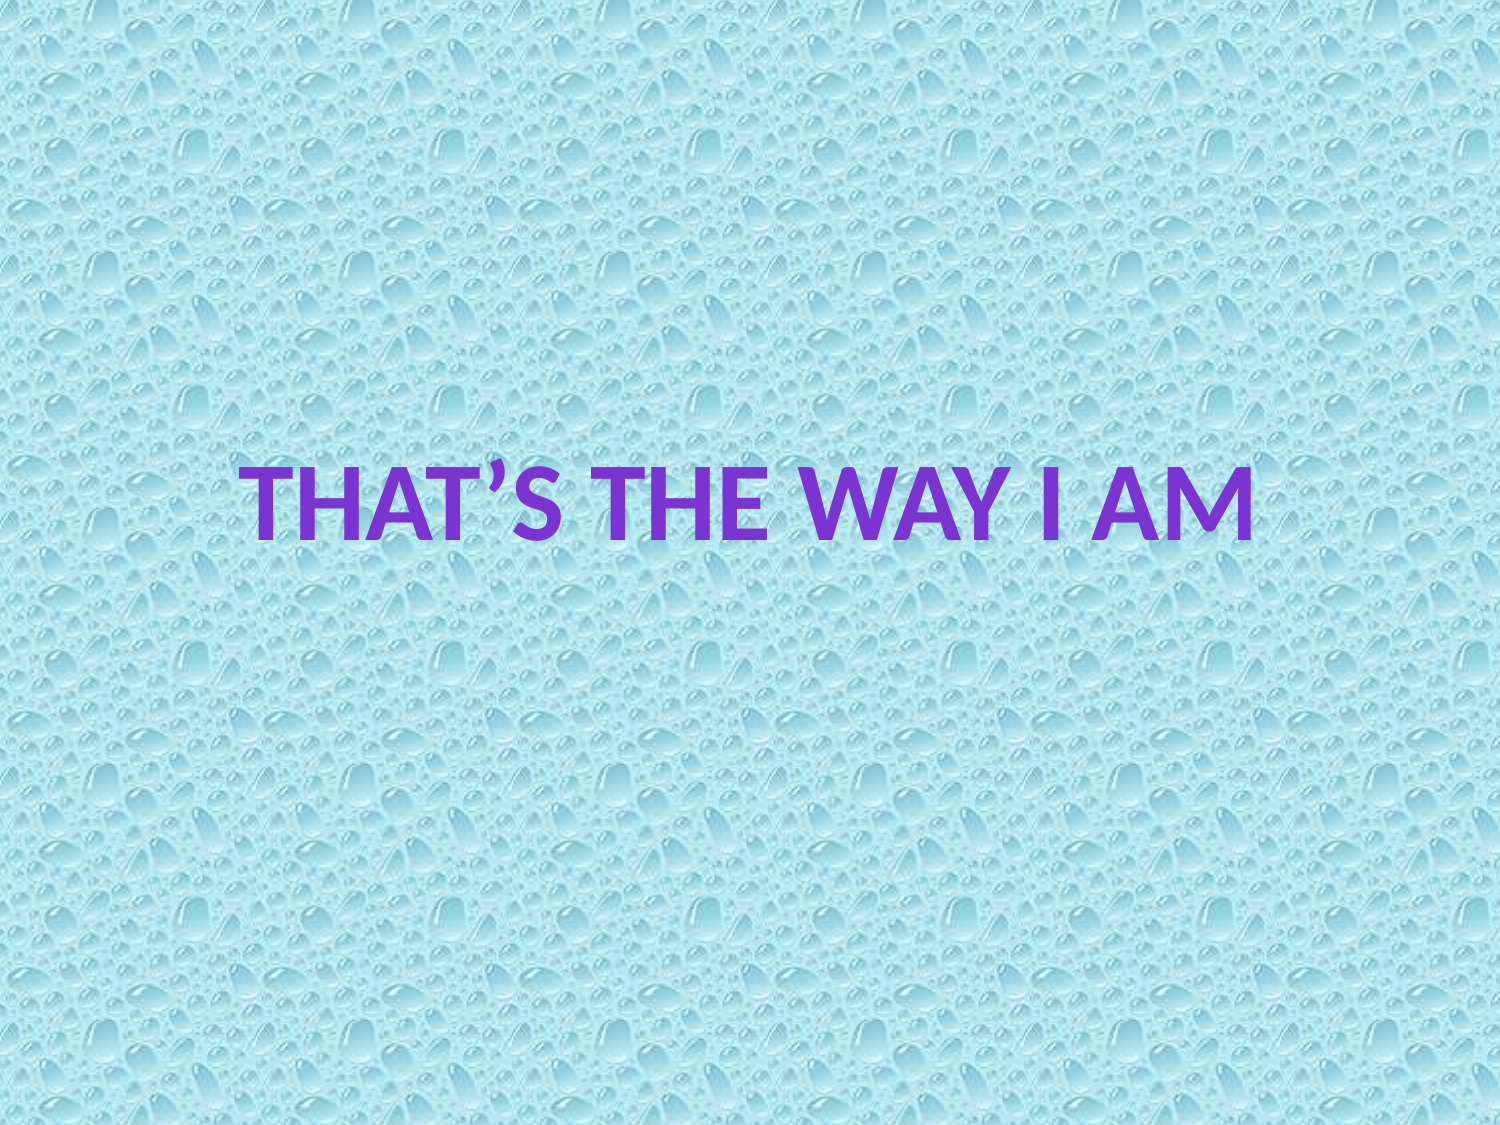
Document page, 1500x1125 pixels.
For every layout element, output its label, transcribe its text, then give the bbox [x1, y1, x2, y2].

text_box That’s the way I am [182, 420, 1316, 571]
picture [0, 0, 1500, 1125]
